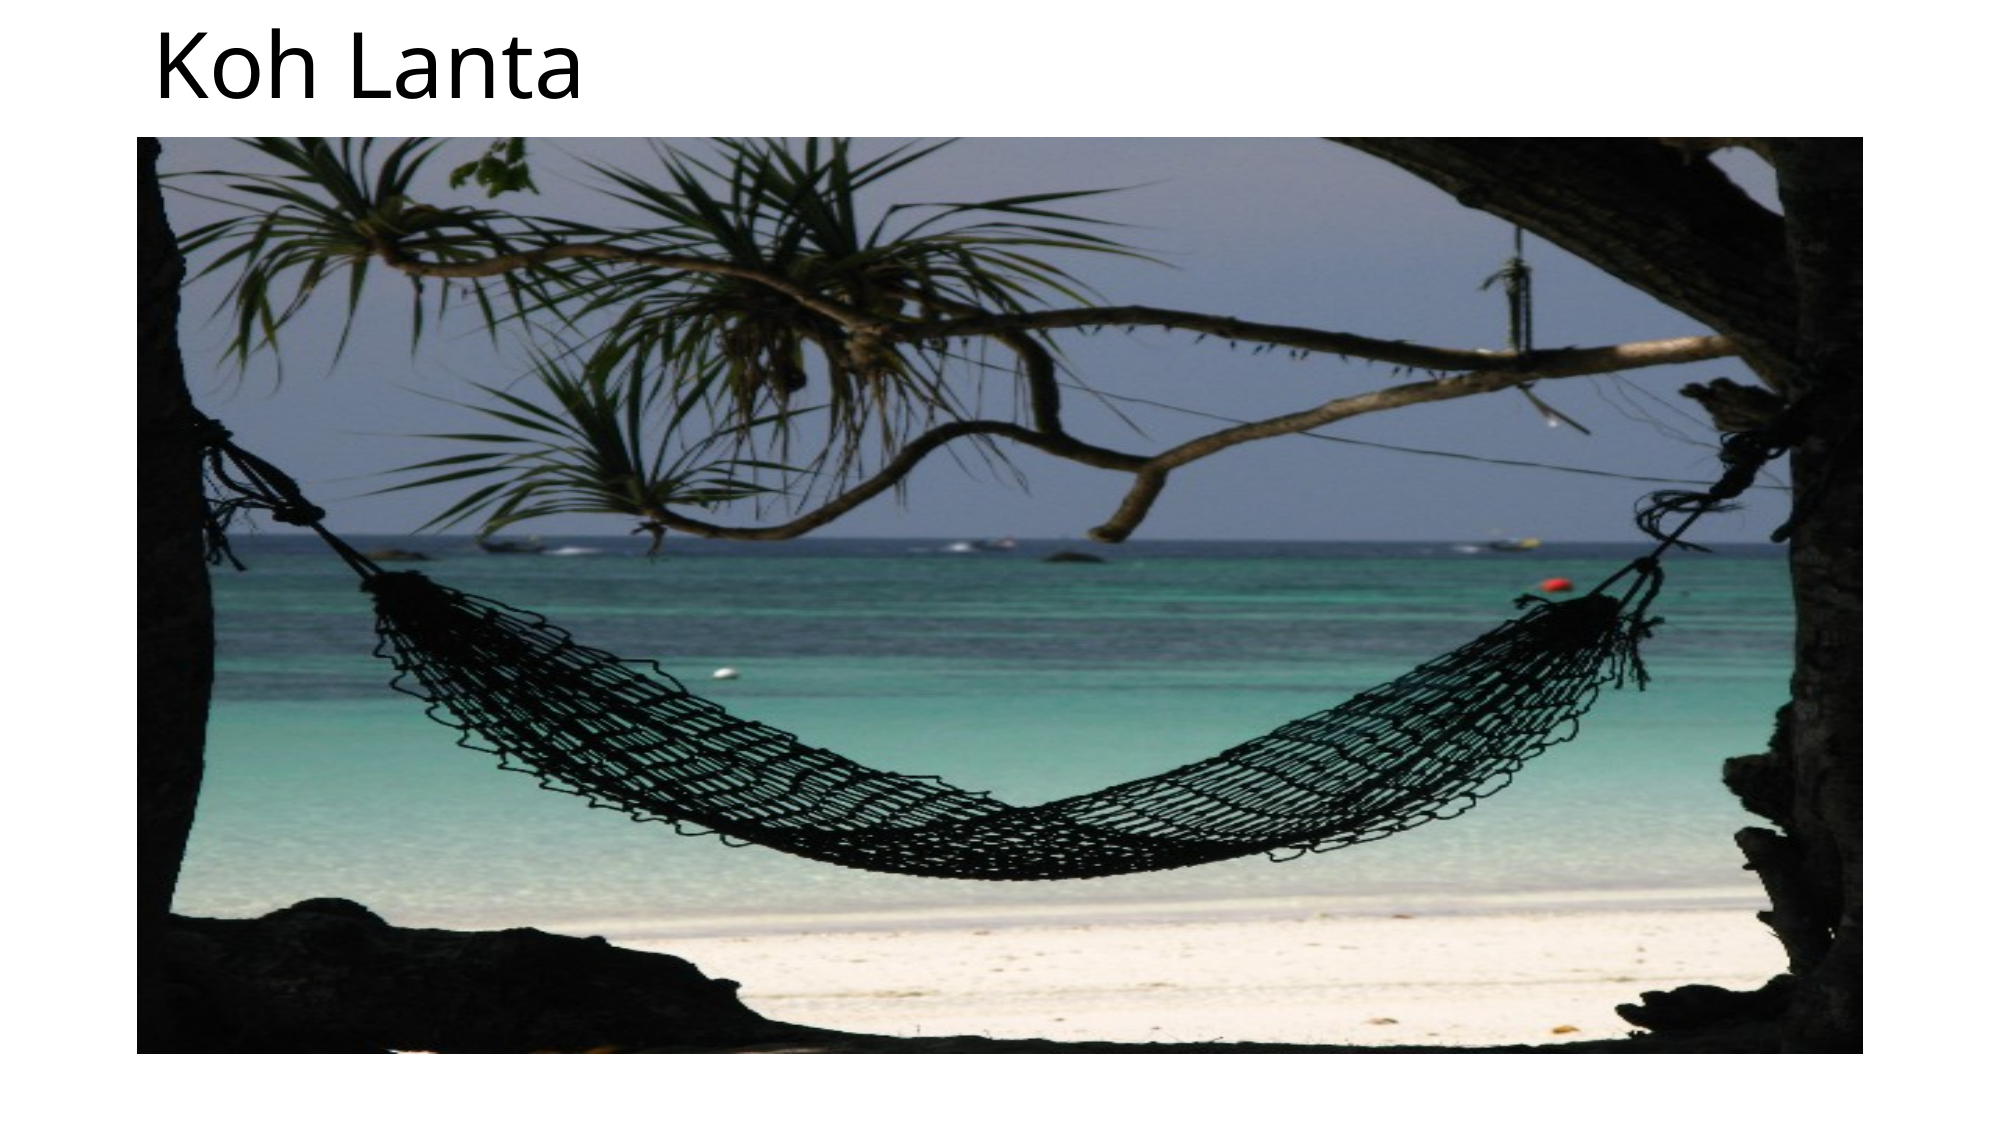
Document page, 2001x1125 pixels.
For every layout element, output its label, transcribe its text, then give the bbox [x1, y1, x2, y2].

title Koh Lanta [137, 0, 1863, 137]
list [137, 137, 1863, 1054]
